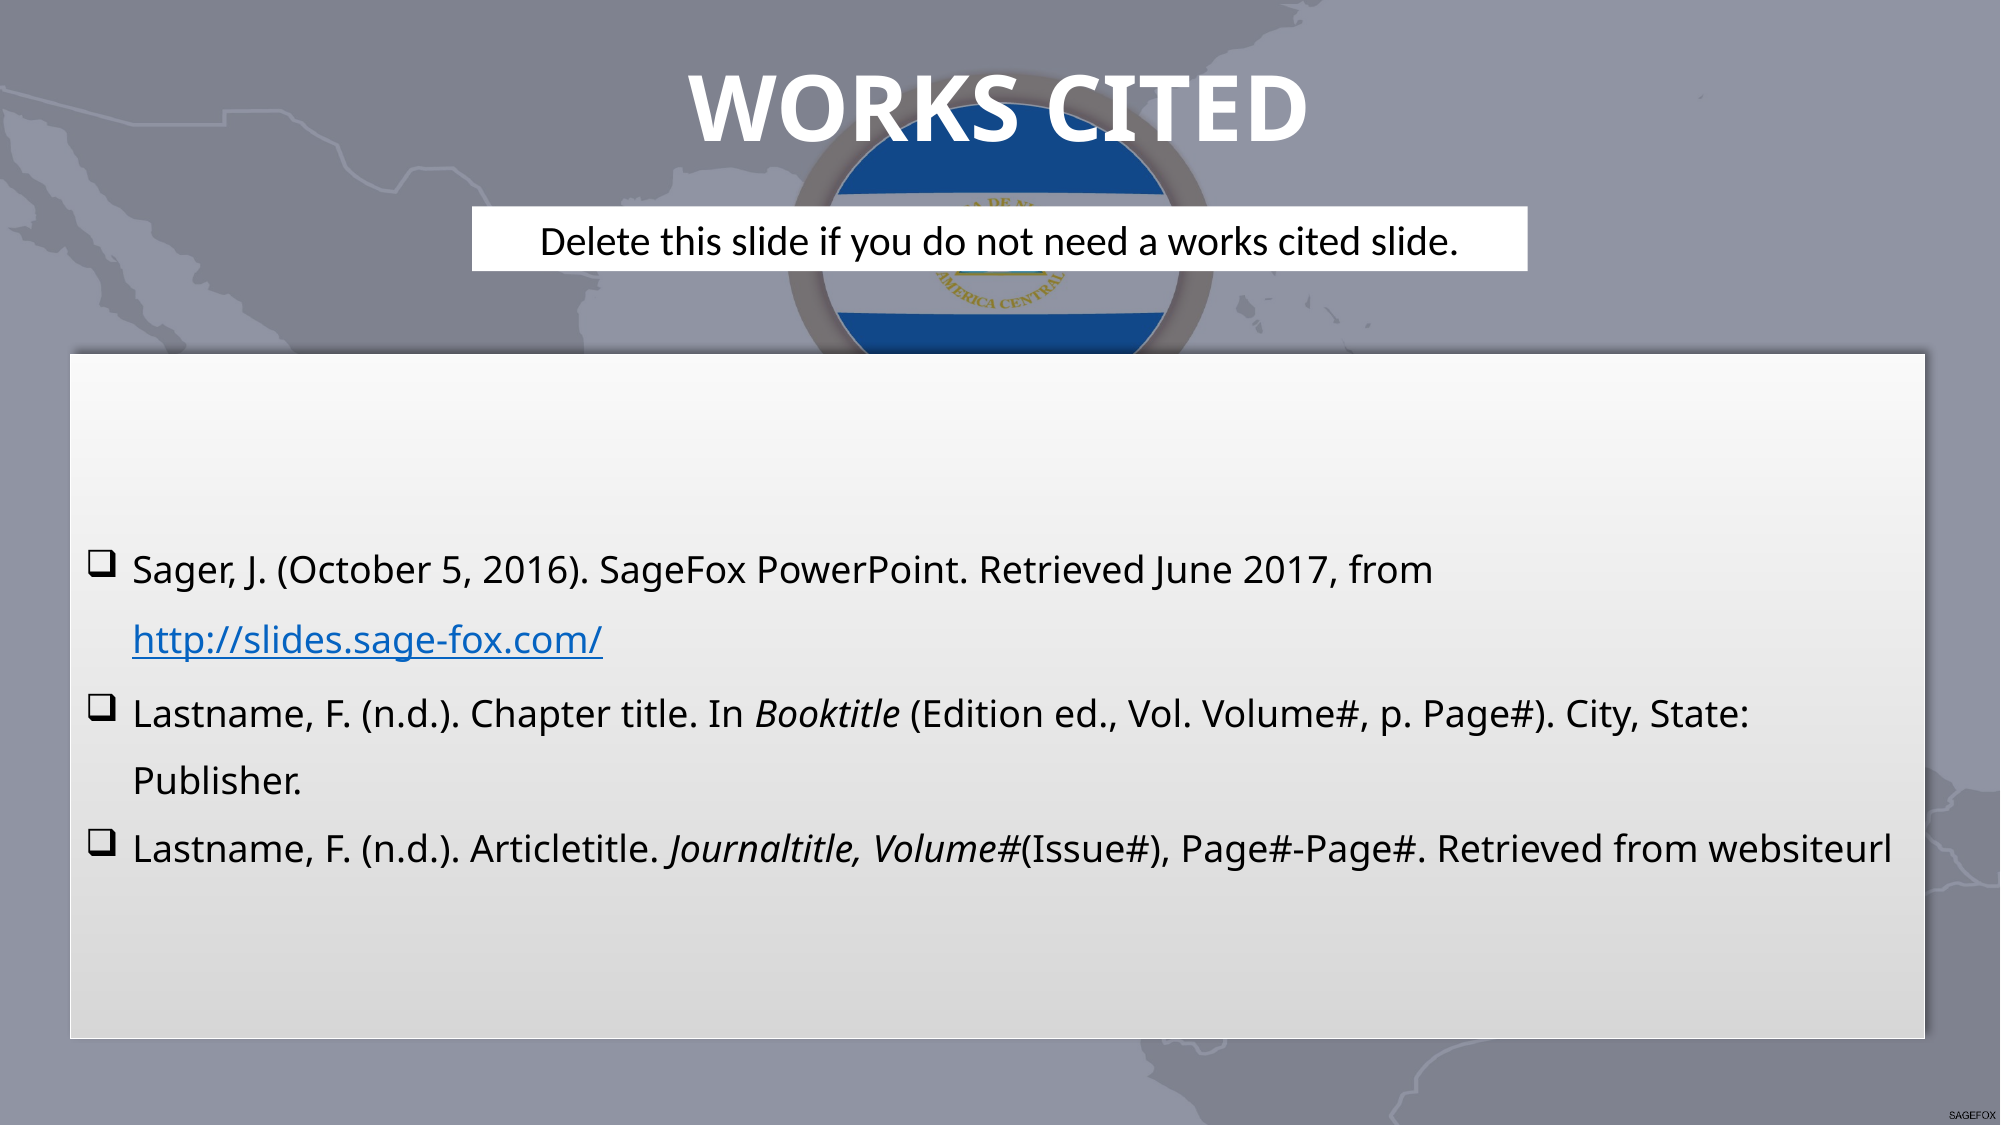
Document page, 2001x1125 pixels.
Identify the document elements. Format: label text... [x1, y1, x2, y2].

text_box WORKS CITED [548, 42, 1452, 167]
picture [1925, 0, 2001, 1125]
text_box Sager, J. (October 5, 2016). SageFox PowerPoint. Retrieved June 2017, from http://slides.sage-fox.com/ Lastname, F. (n.d.). Chapter title. In Booktitle (Edition ed., Vol. Volume#, p. Page#). City, State: Publisher. Lastname, F. (n.d.). Articletitle. Journaltitle, Volume#(Issue#), Page#-Page#. Retrieved from websiteurl [70, 354, 1925, 1039]
text_box Delete this slide if you do not need a works cited slide. [472, 206, 1528, 272]
